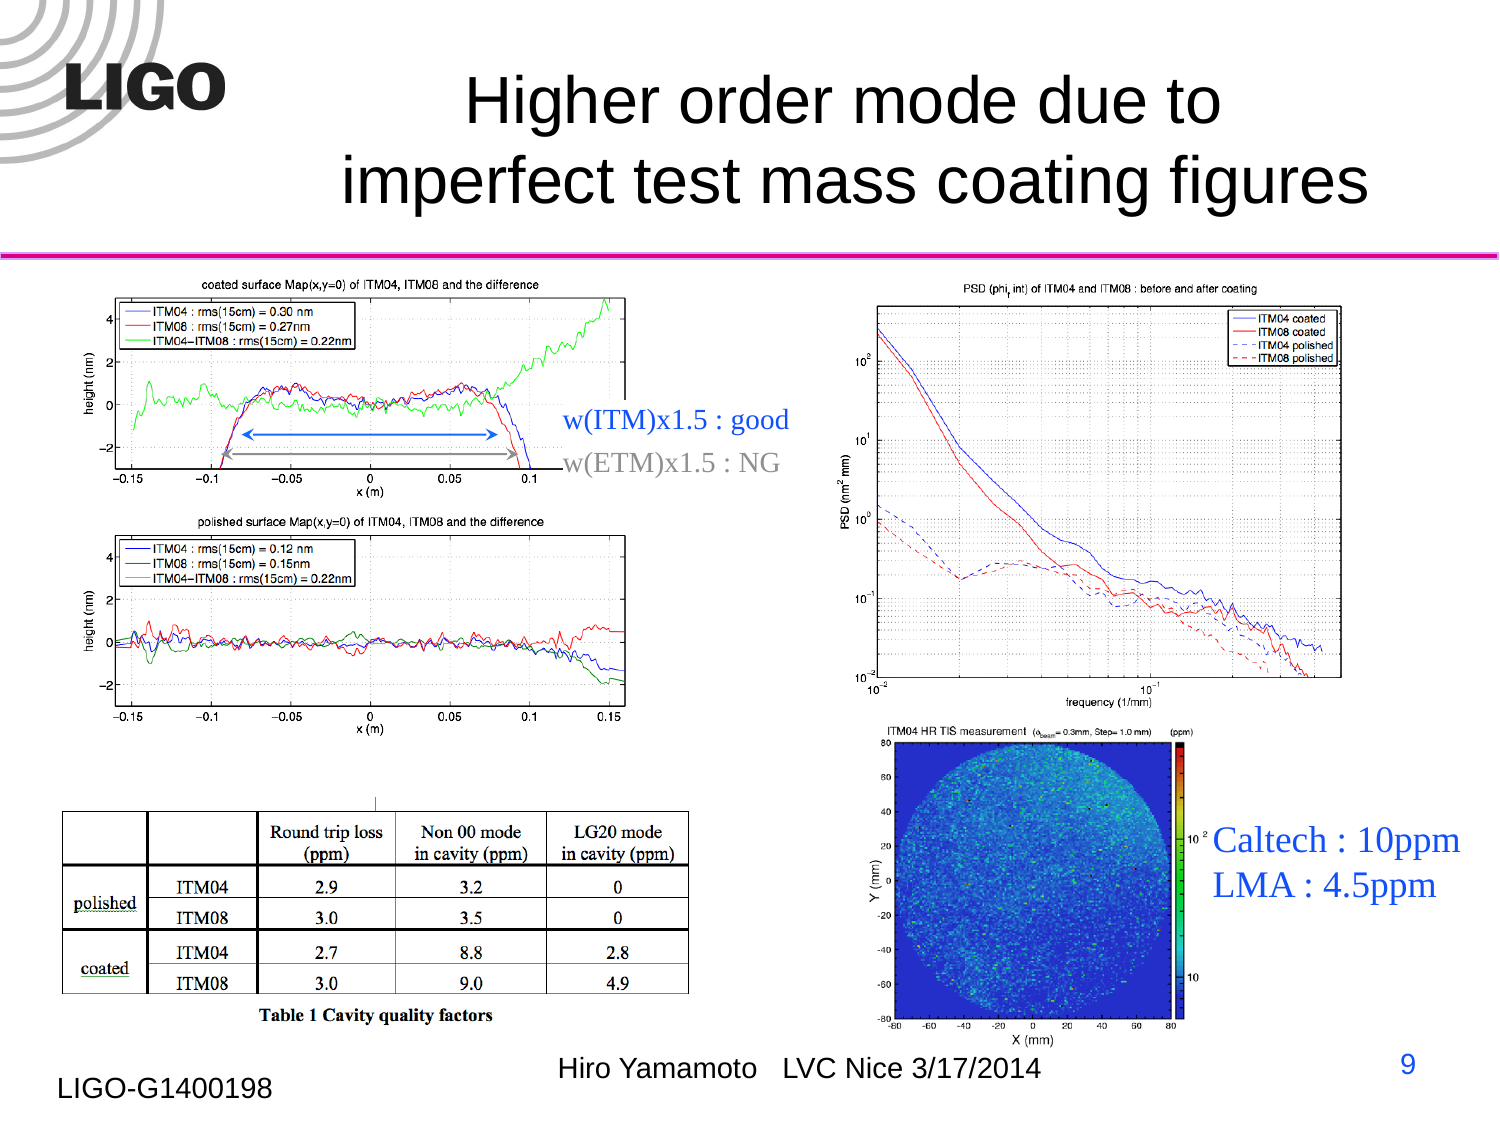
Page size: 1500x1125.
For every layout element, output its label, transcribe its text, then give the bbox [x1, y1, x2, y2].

title Higher order mode due to imperfect test mass coating figures [262, 0, 1450, 225]
text_box Caltech : 10ppm LMA : 4.5ppm [1219, 814, 1498, 917]
picture [45, 797, 707, 1030]
picture [14, 245, 703, 778]
text_box w(ITM)x1.5 : good [707, 399, 780, 443]
picture [0, 0, 225, 164]
picture [785, 257, 1411, 1051]
text_box 9 [1382, 1036, 1434, 1089]
text_box w(ETM)x1.5 : NG [707, 443, 780, 493]
